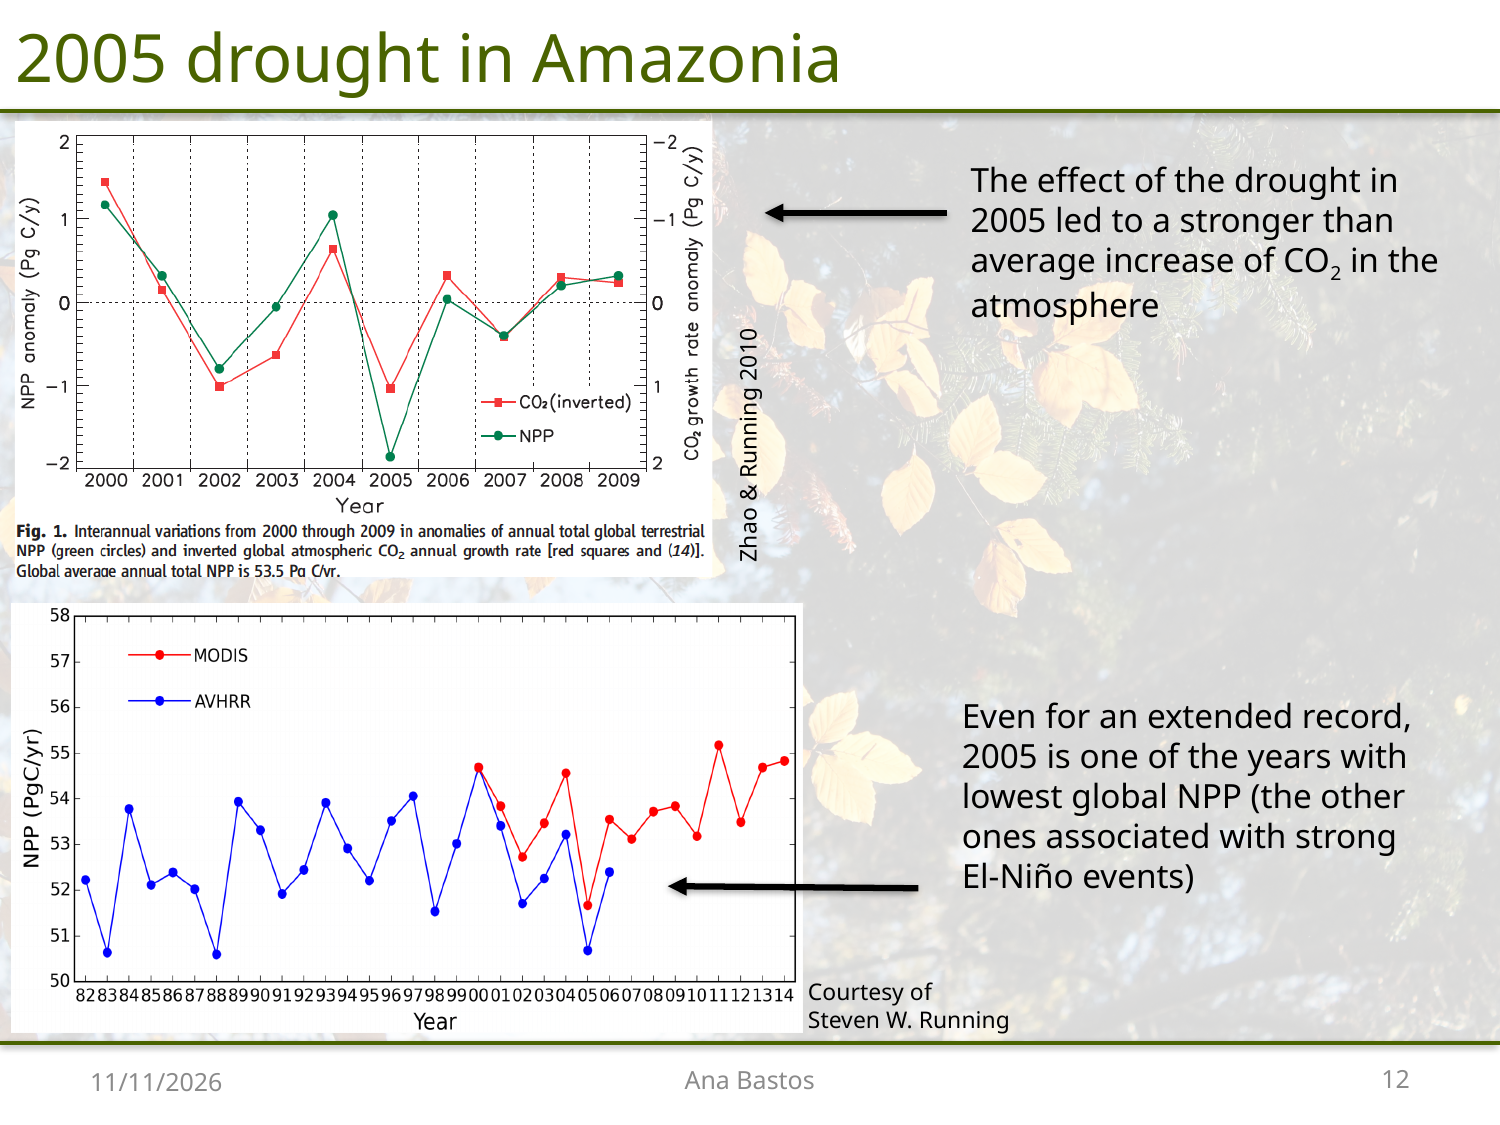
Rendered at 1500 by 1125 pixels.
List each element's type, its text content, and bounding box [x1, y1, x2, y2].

text_box The effect of the drought in 2005 led to a stronger than average increase of CO2 in the atmosphere [955, 152, 1455, 332]
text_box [667, 885, 919, 889]
text_box Even for an extended record, 2005 is one of the years with lowest global NPP (the other ones associated with strong El-Niño events) [947, 688, 1445, 903]
picture [10, 603, 803, 1033]
slide_number 12 [1074, 1050, 1425, 1111]
footer Ana Bastos [512, 1051, 988, 1112]
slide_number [75, 1053, 425, 1114]
title 2005 drought in Amazonia [0, 0, 1075, 112]
text_box Zhao & Running 2010 [726, 305, 769, 578]
text_box Courtesy of Steven W. Running [802, 970, 1202, 1040]
picture [14, 121, 713, 578]
